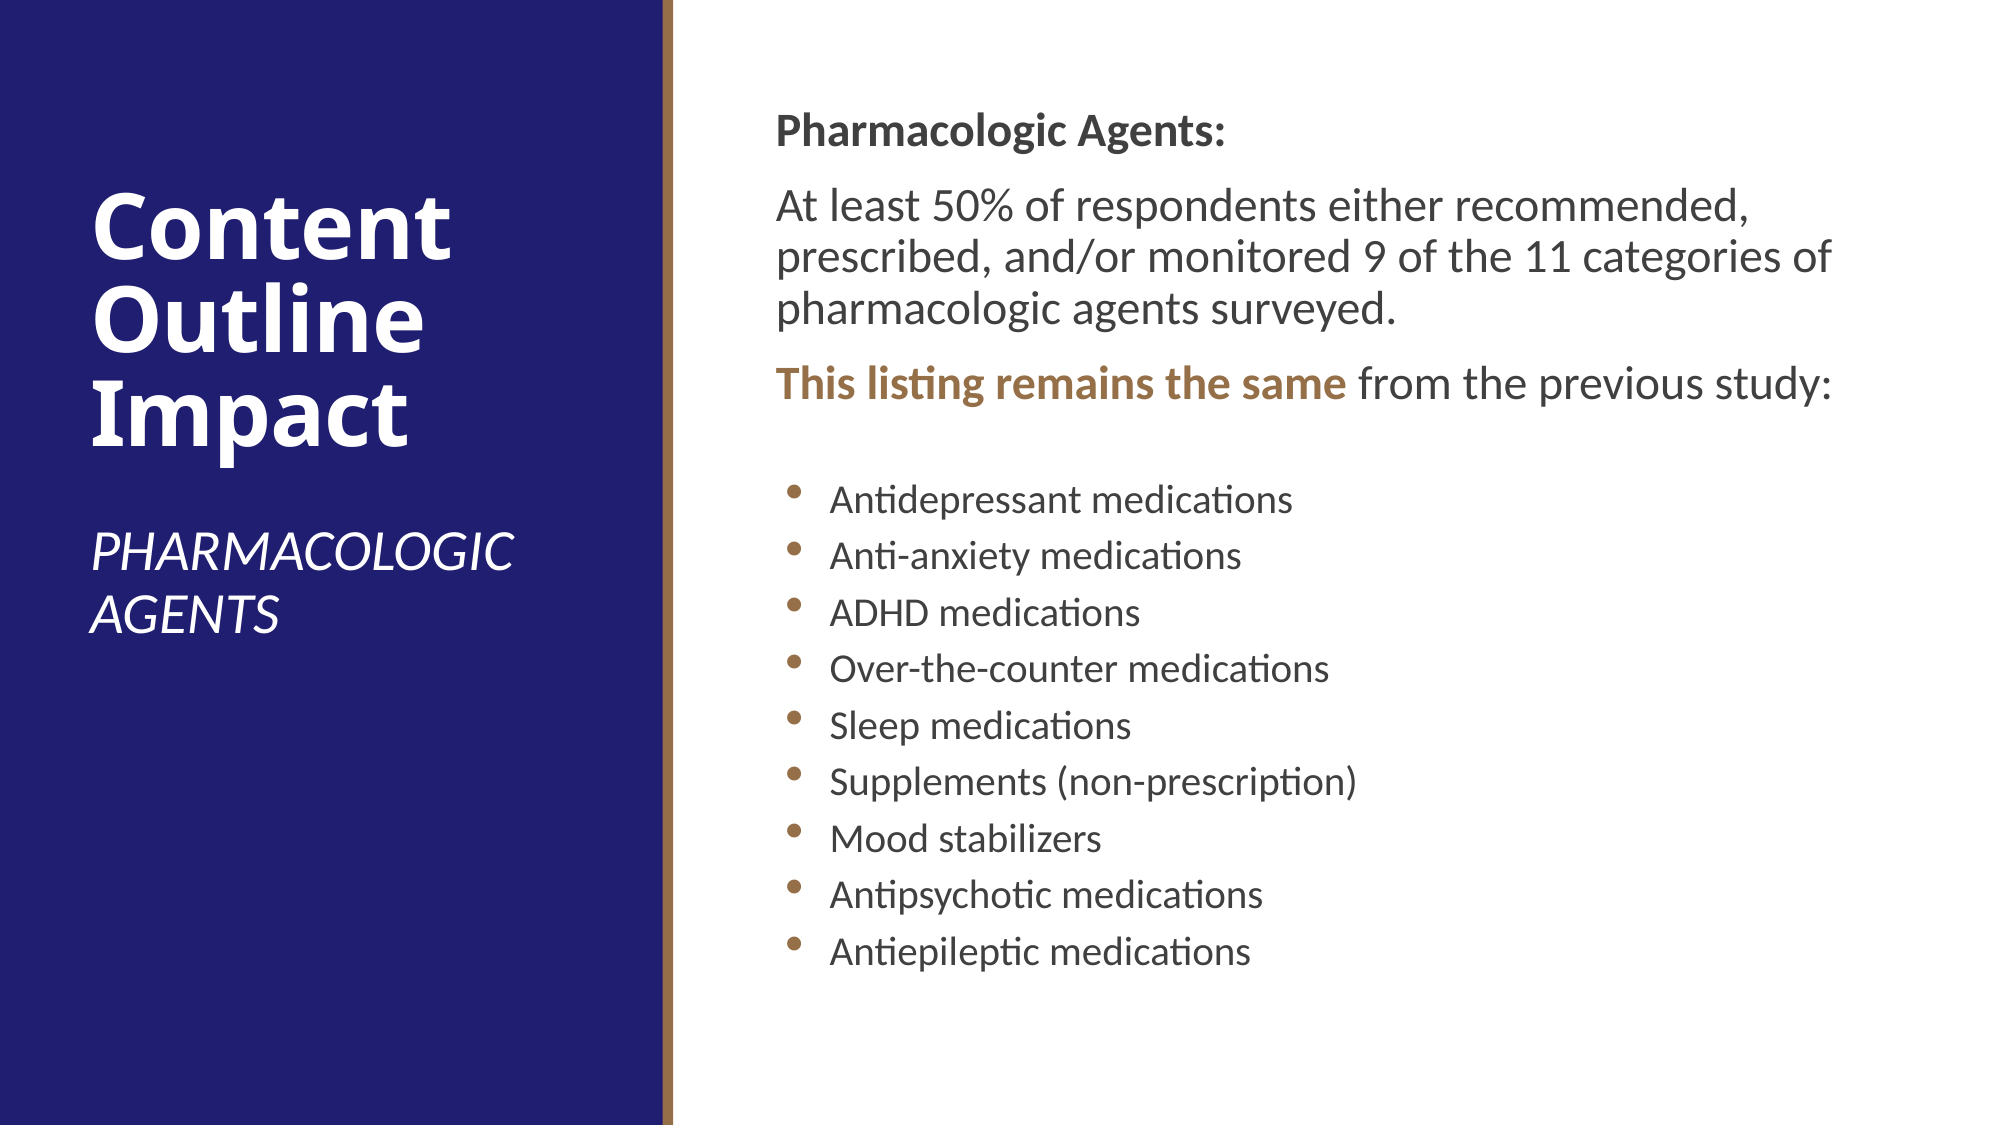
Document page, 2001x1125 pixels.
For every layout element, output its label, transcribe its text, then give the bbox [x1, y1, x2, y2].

title Content Outline Impact [75, 97, 600, 473]
list Pharmacologic Agents: At least 50% of respondents either recommended, prescribed, and/or monitored 9 of the 11 categories of pharmacologic agents surveyed. This listing remains the same from the previous study: Antidepressant medications Anti-anxiety medications ADHD medications Over-the-counter medications Sleep medications Supplements (non-prescription) Mood stabilizers Antipsychotic medications Antiepileptic medications [762, 97, 1925, 983]
list PHARMACOLOGIC AGENTS [75, 512, 600, 1035]
